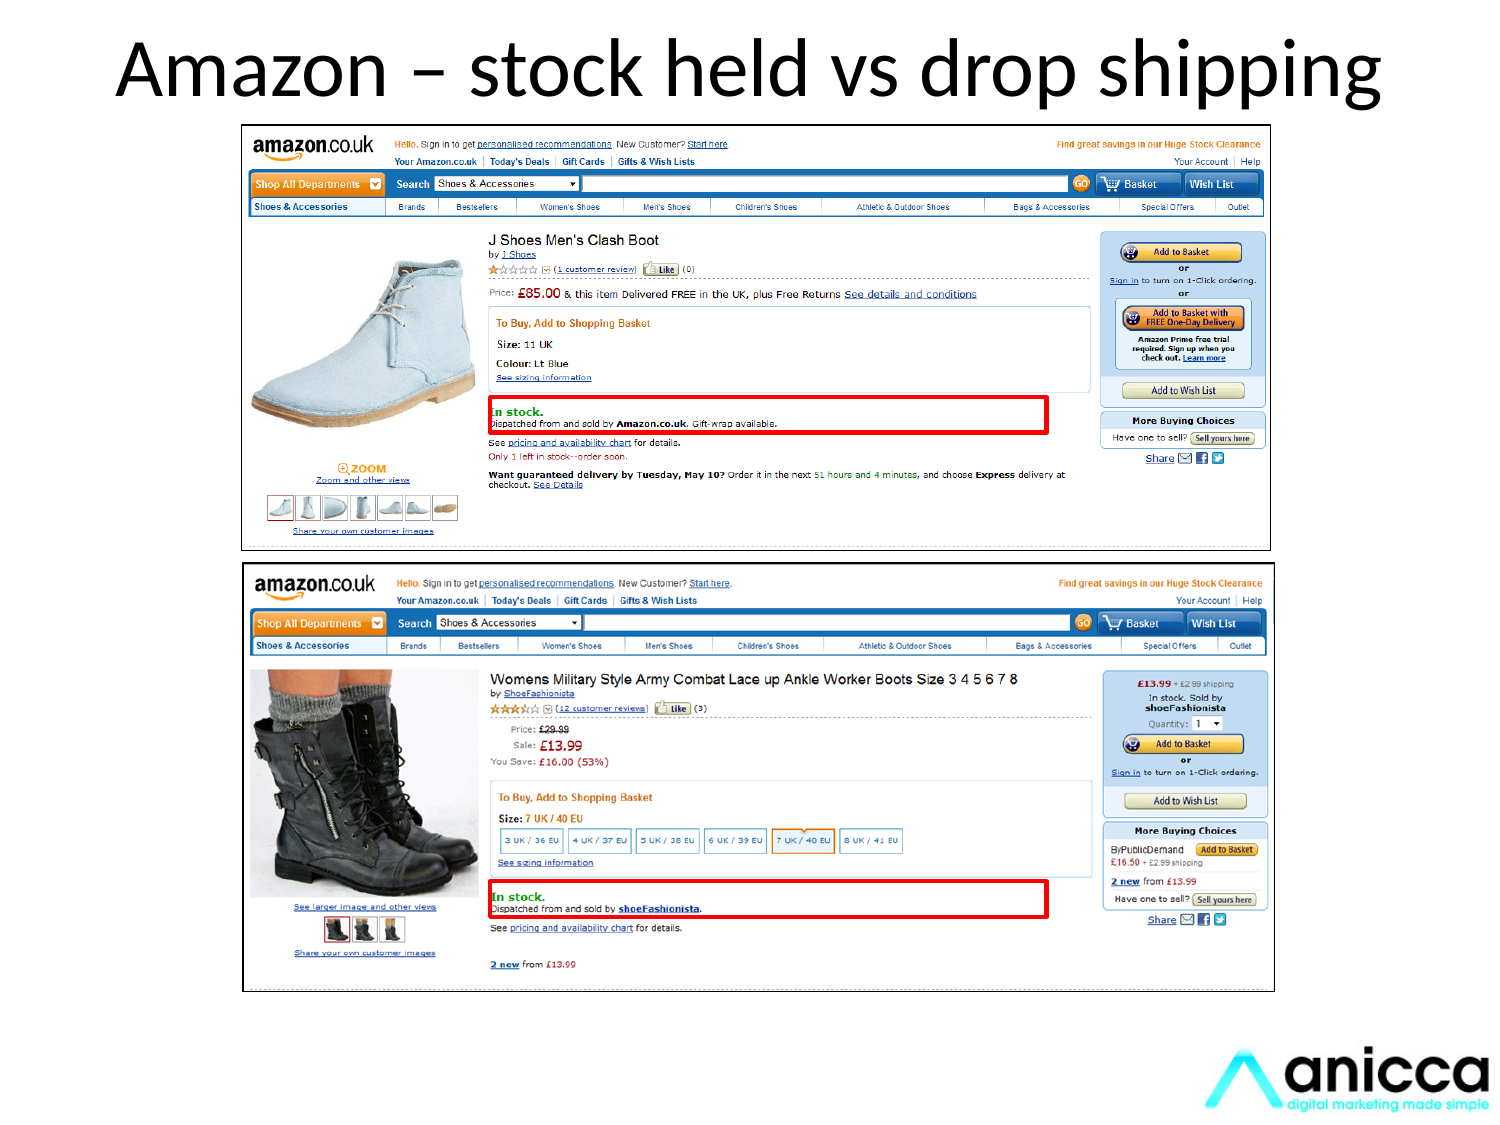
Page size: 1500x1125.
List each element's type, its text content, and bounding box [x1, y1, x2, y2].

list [241, 125, 1270, 550]
picture [1195, 1034, 1500, 1125]
title Amazon – stock held vs drop shipping [75, 0, 1425, 126]
picture [241, 562, 1275, 992]
